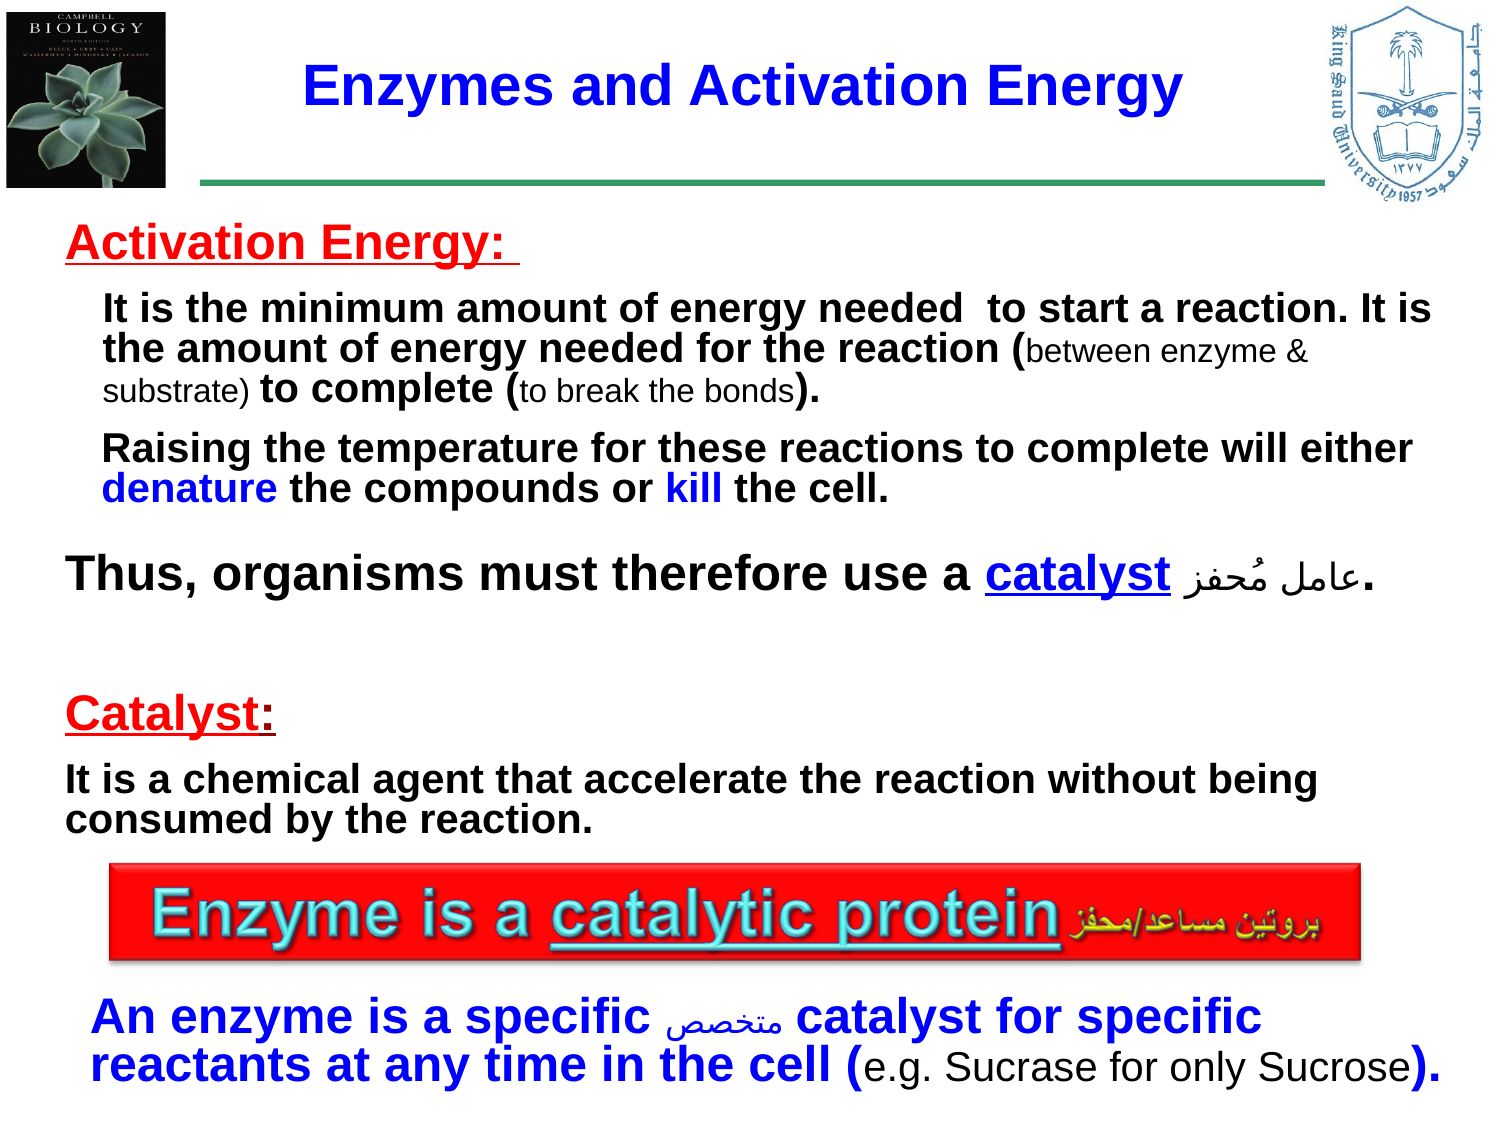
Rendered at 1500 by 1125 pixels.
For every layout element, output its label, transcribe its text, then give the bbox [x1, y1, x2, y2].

text_box Thus, organisms must therefore use a catalyst عامل مُحفز. [49, 544, 1400, 608]
text_box Activation Energy: It is the minimum amount of energy needed to start a reaction. It is the amount of energy needed for the reaction (between enzyme & substrate) to complete (to break the bonds). [49, 216, 1463, 418]
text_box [5, 0, 1488, 209]
text_box Catalyst: It is a chemical agent that accelerate the reaction without being consumed by the reaction. [50, 599, 1450, 849]
picture [99, 844, 1370, 1010]
text_box Raising the temperature for these reactions to complete will either denature the compounds or kill the cell. [58, 423, 1484, 519]
text_box An enzyme is a specific متخصص catalyst for specific reactants at any time in the cell (e.g. Sucrase for only Sucrose). [75, 987, 1463, 1099]
